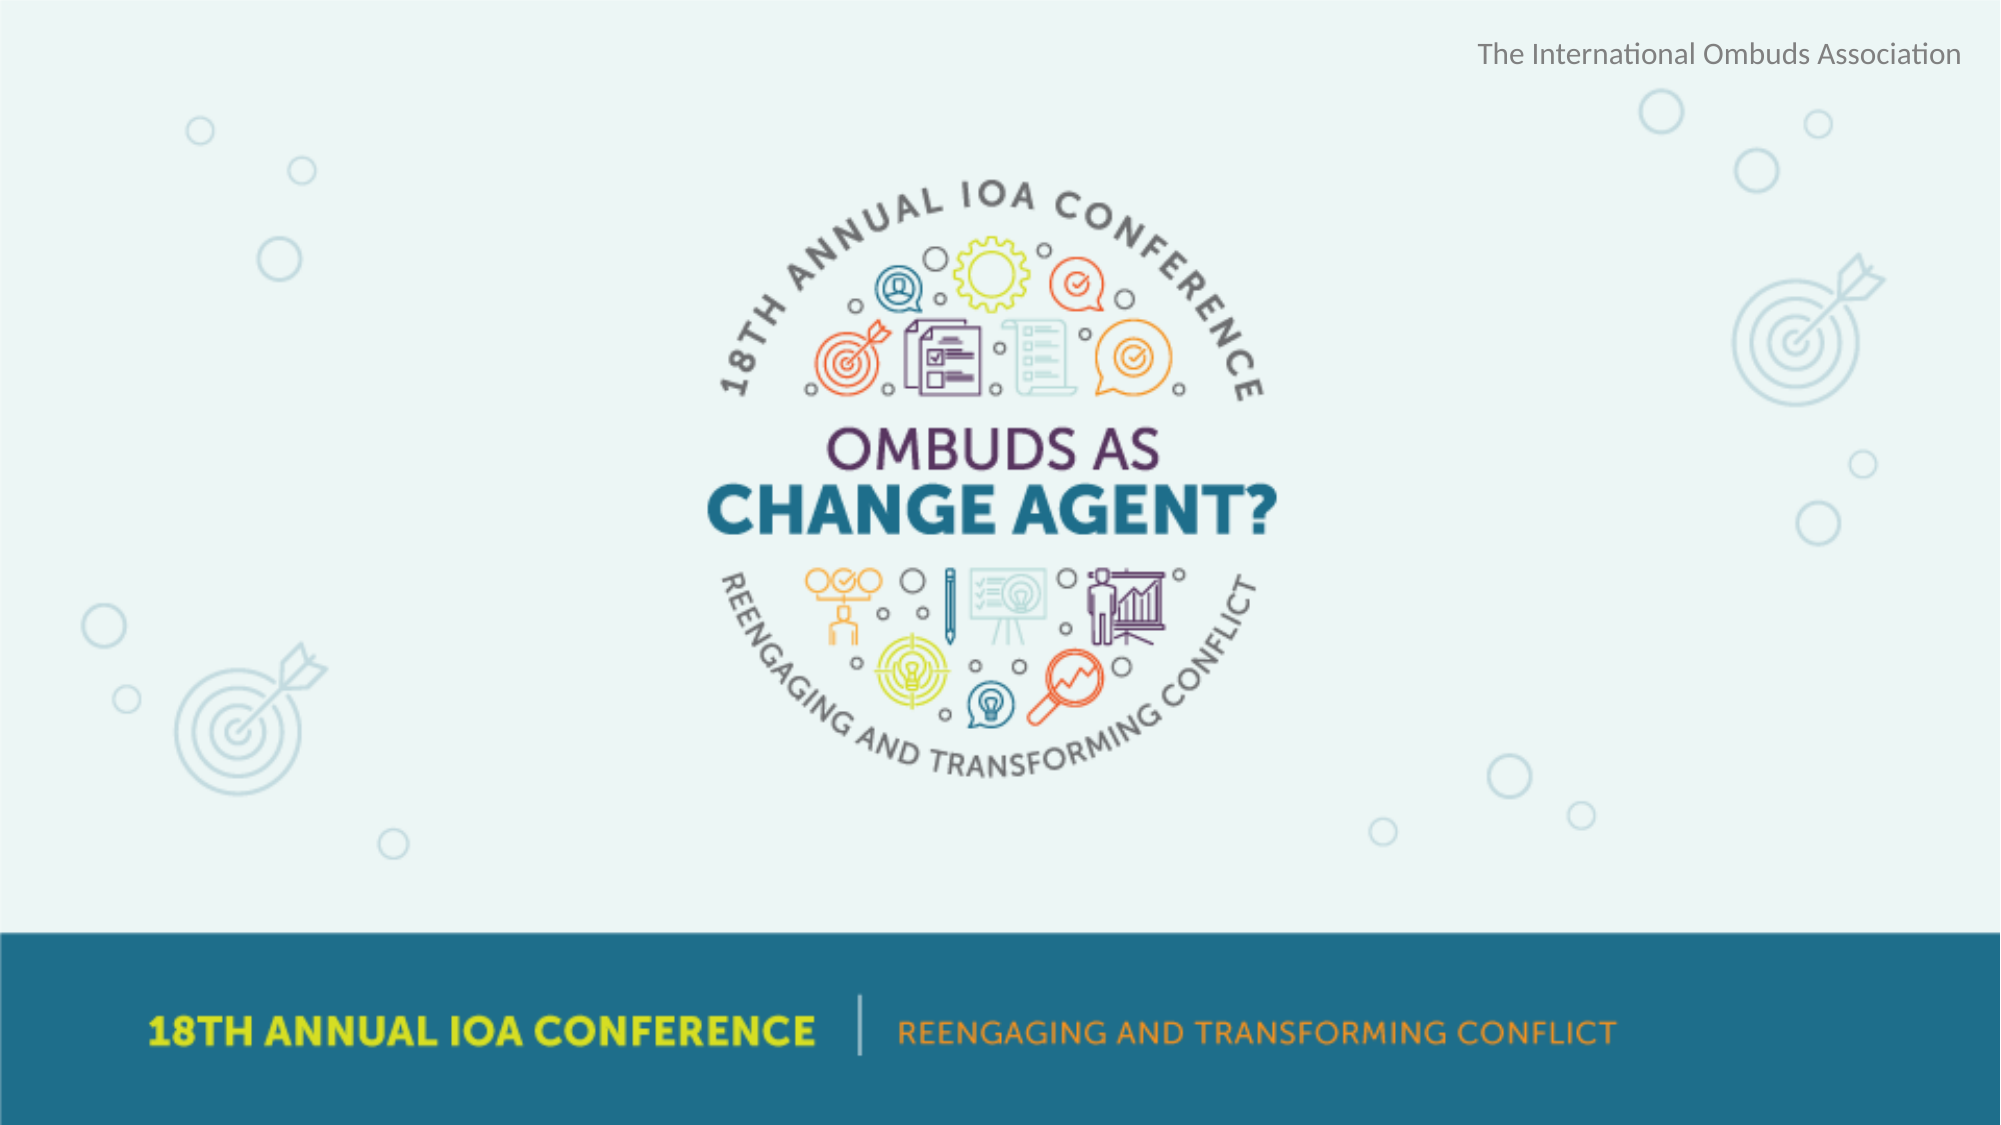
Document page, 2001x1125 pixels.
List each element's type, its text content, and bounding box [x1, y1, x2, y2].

picture [0, 0, 2000, 1125]
text_box The International Ombuds Association [1462, 34, 1984, 118]
